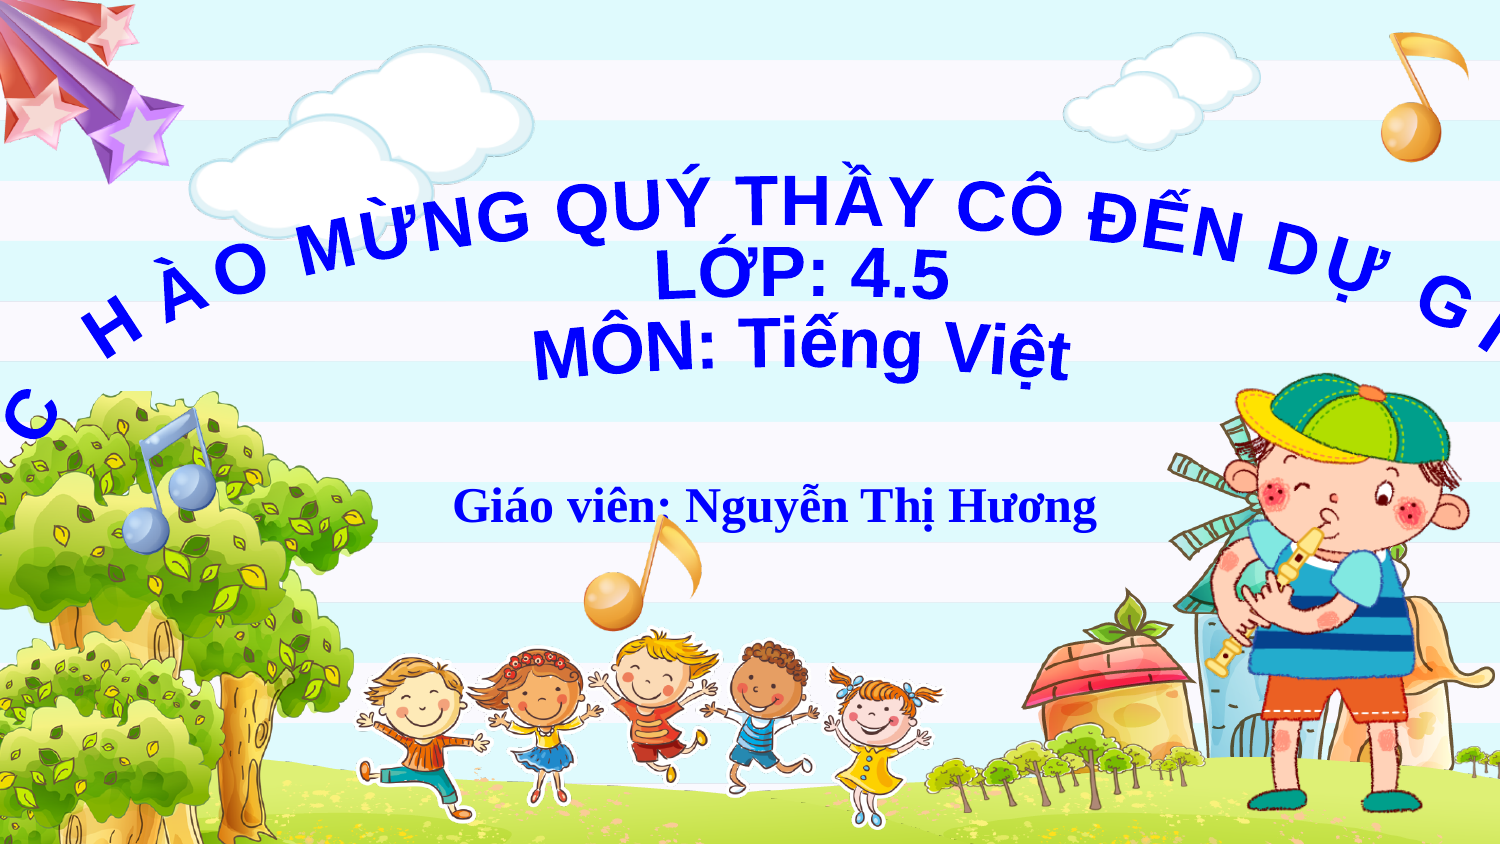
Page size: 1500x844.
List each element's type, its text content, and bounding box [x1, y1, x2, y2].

picture [0, 0, 1261, 253]
picture [0, 326, 1500, 844]
picture [1365, 18, 1482, 174]
text_box Giáo viên: Nguyễn Thị Hương [391, 262, 1159, 540]
